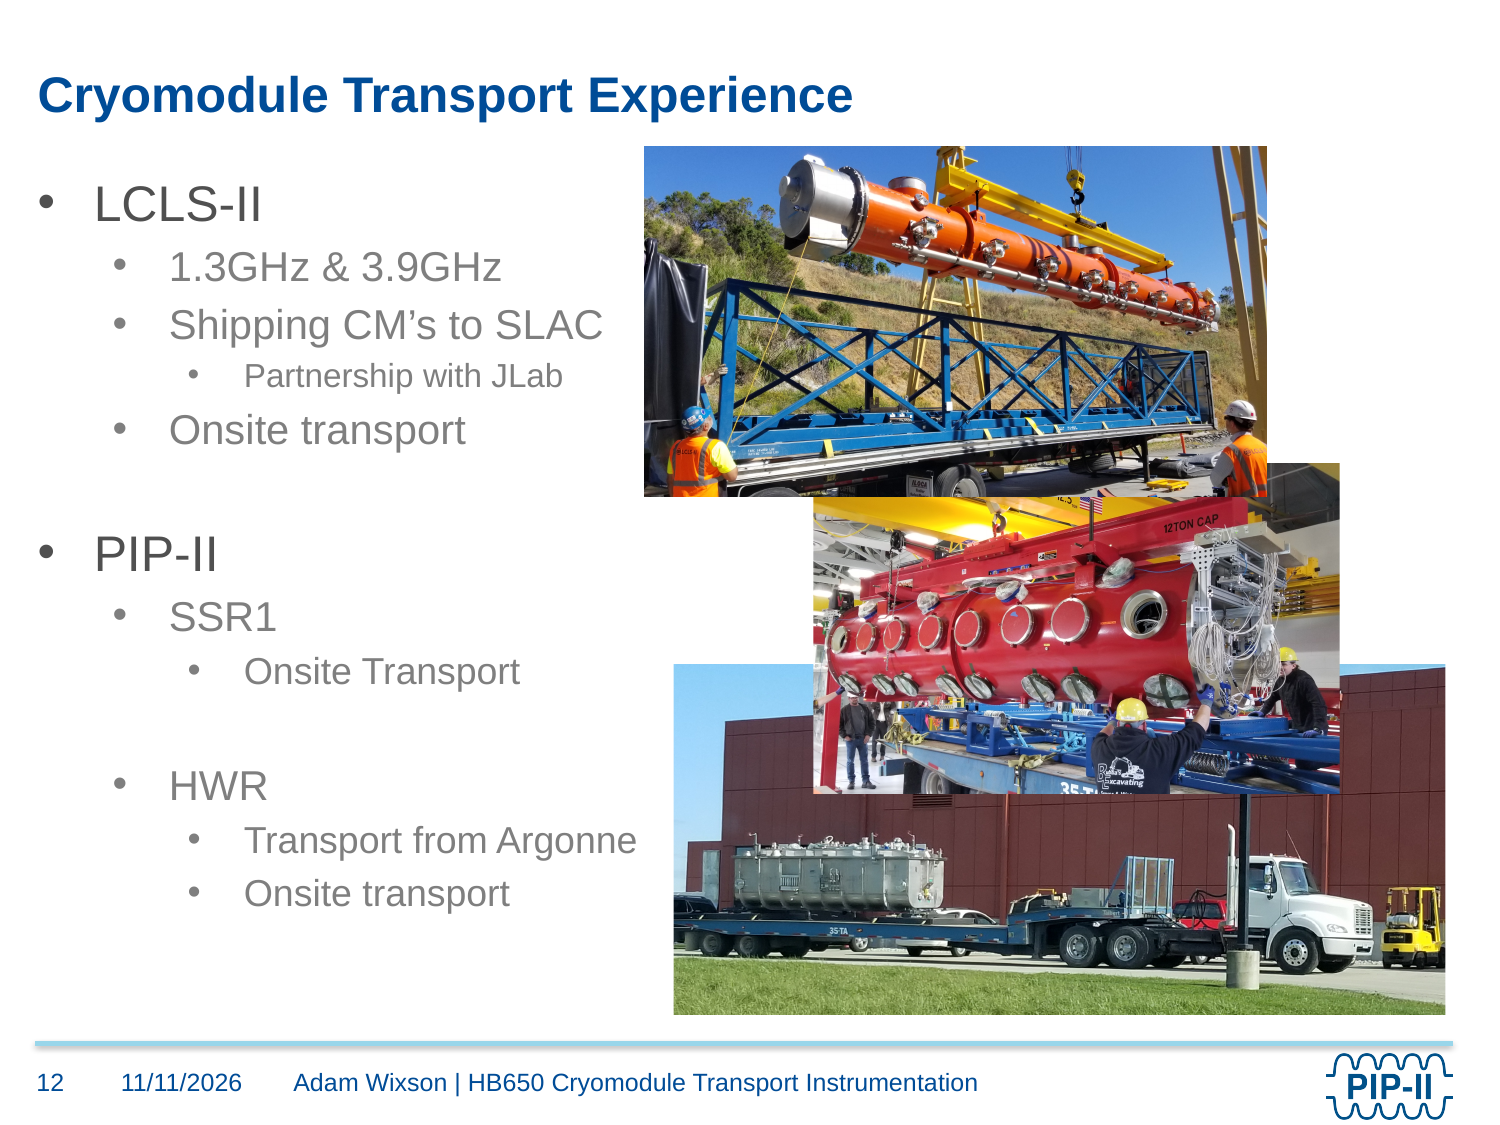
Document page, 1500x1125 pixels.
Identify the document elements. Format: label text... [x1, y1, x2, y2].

picture [1326, 1053, 1453, 1120]
picture [673, 463, 1446, 1016]
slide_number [120, 1066, 276, 1107]
footer Adam Wixson | HB650 Cryomodule Transport Instrumentation [293, 1066, 1279, 1107]
slide_number 12 [36, 1066, 105, 1106]
title Cryomodule Transport Experience [37, 17, 1463, 123]
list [643, 146, 1267, 497]
list LCLS-II 1.3GHz & 3.9GHz Shipping CM’s to SLAC Partnership with JLab Onsite transport PIP-II SSR1 Onsite Transport HWR Transport from Argonne Onsite transport [37, 171, 715, 991]
